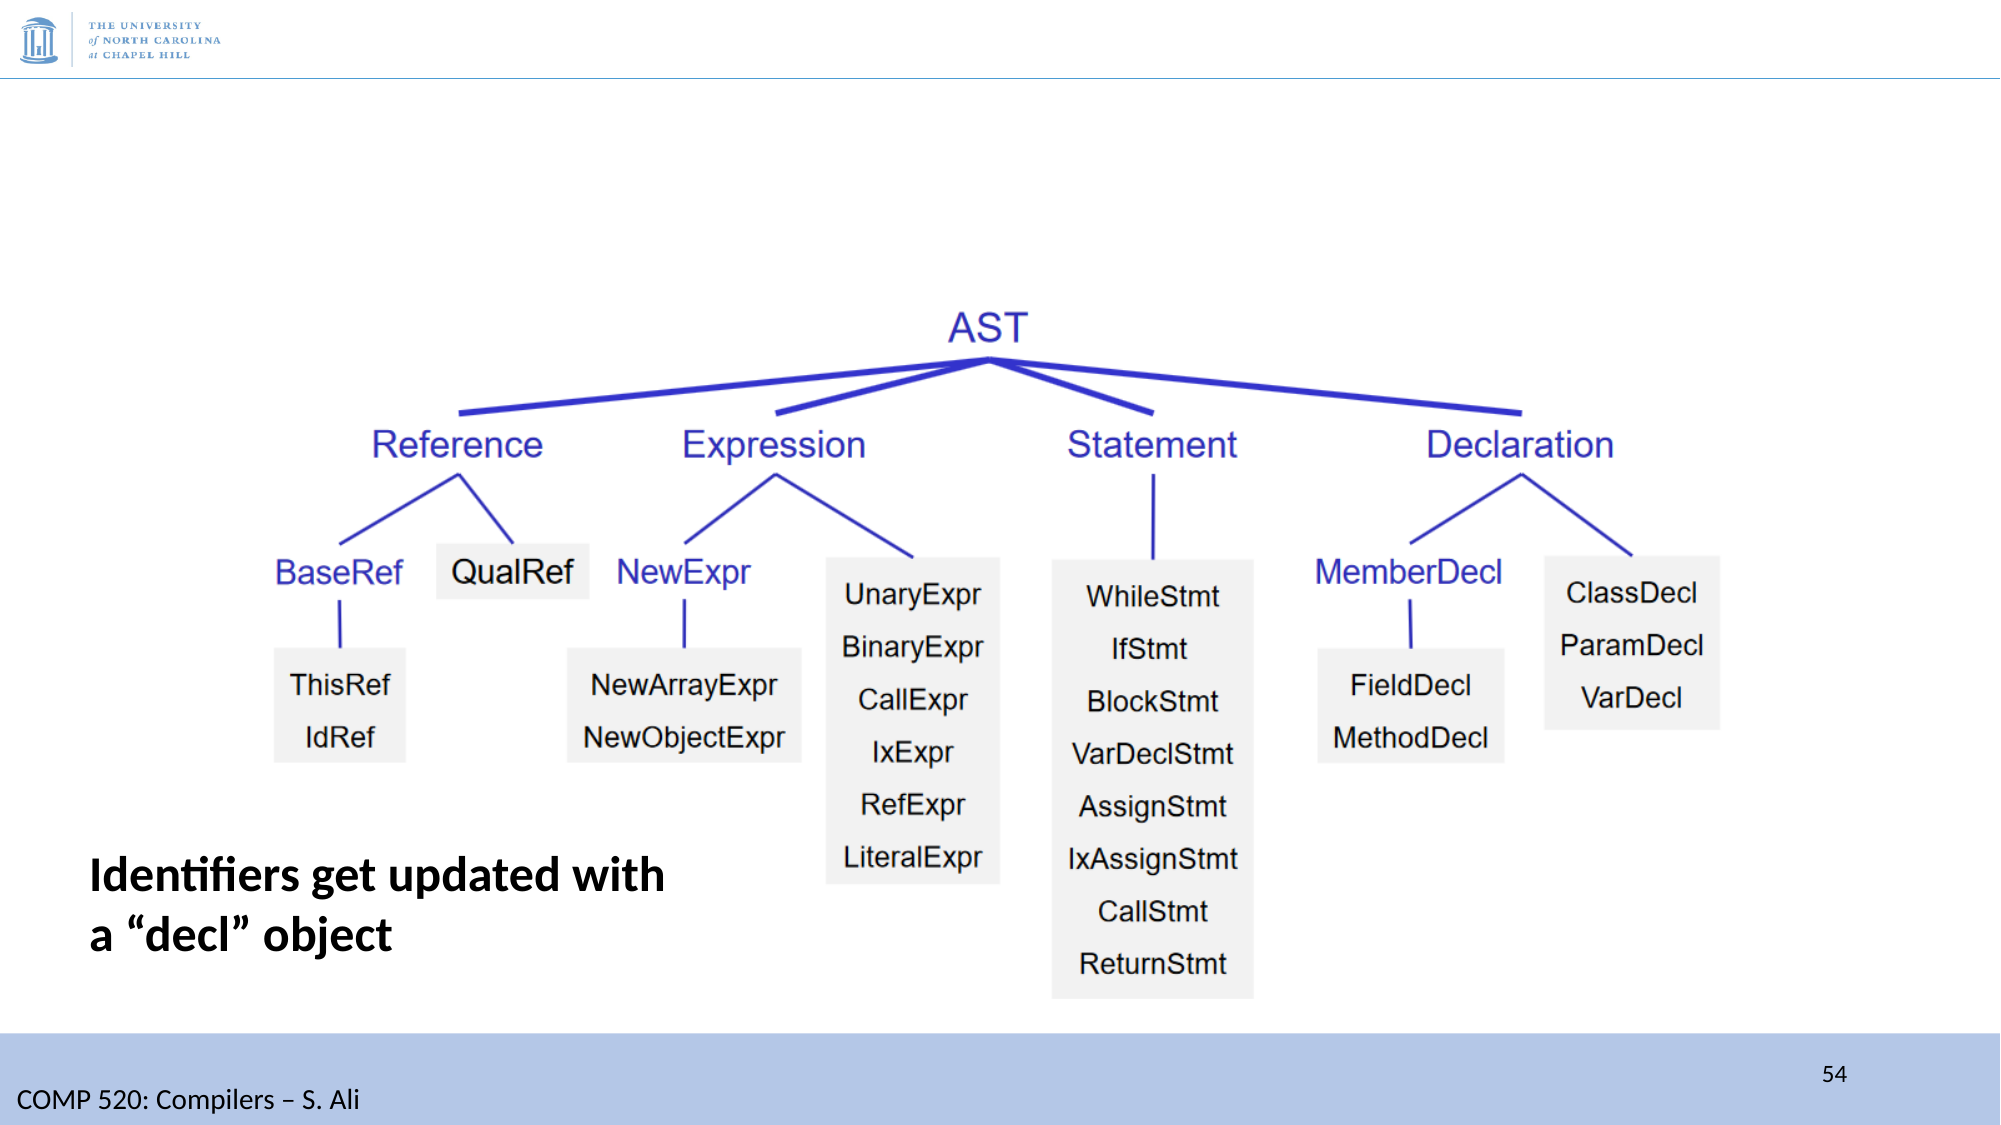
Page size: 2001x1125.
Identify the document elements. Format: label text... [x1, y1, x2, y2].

text_box COMP 520: Compilers – S. Ali [2, 1072, 376, 1123]
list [269, 299, 1731, 1014]
text_box Identifiers get updated with a “decl” object [74, 834, 269, 970]
slide_number 54 [1412, 1042, 1863, 1103]
picture [16, 12, 228, 67]
text_box [0, 1032, 2000, 1125]
